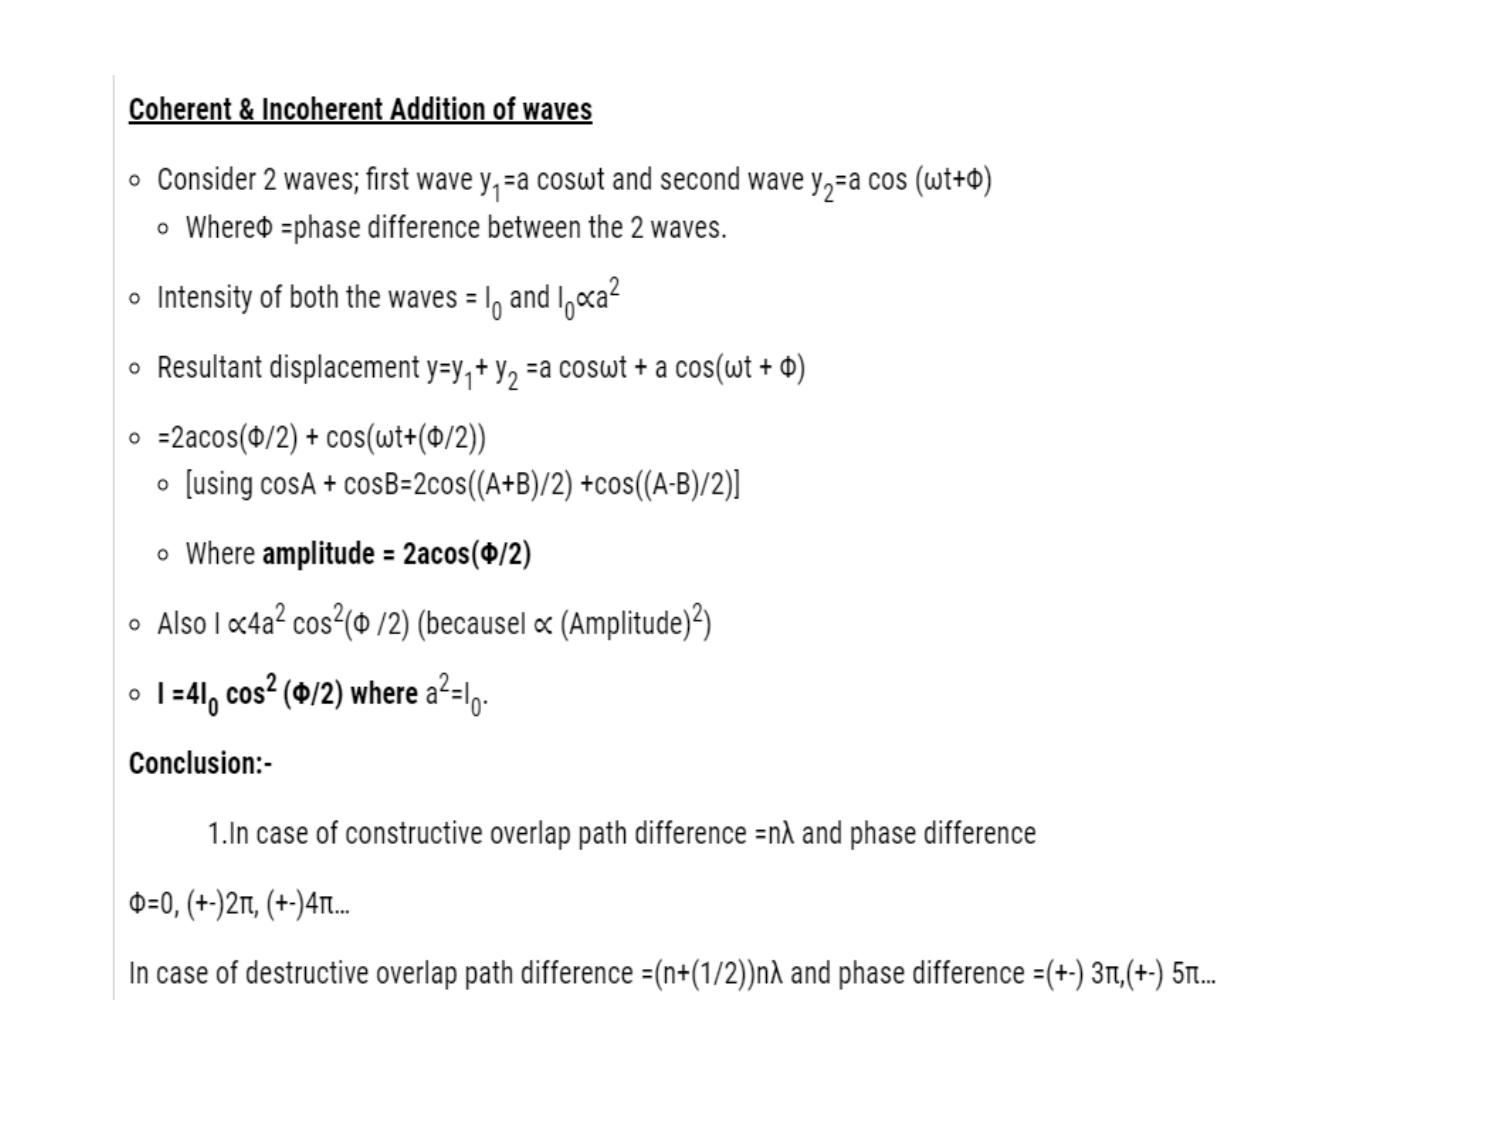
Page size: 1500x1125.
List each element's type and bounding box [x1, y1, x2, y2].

list [112, 74, 1238, 1001]
